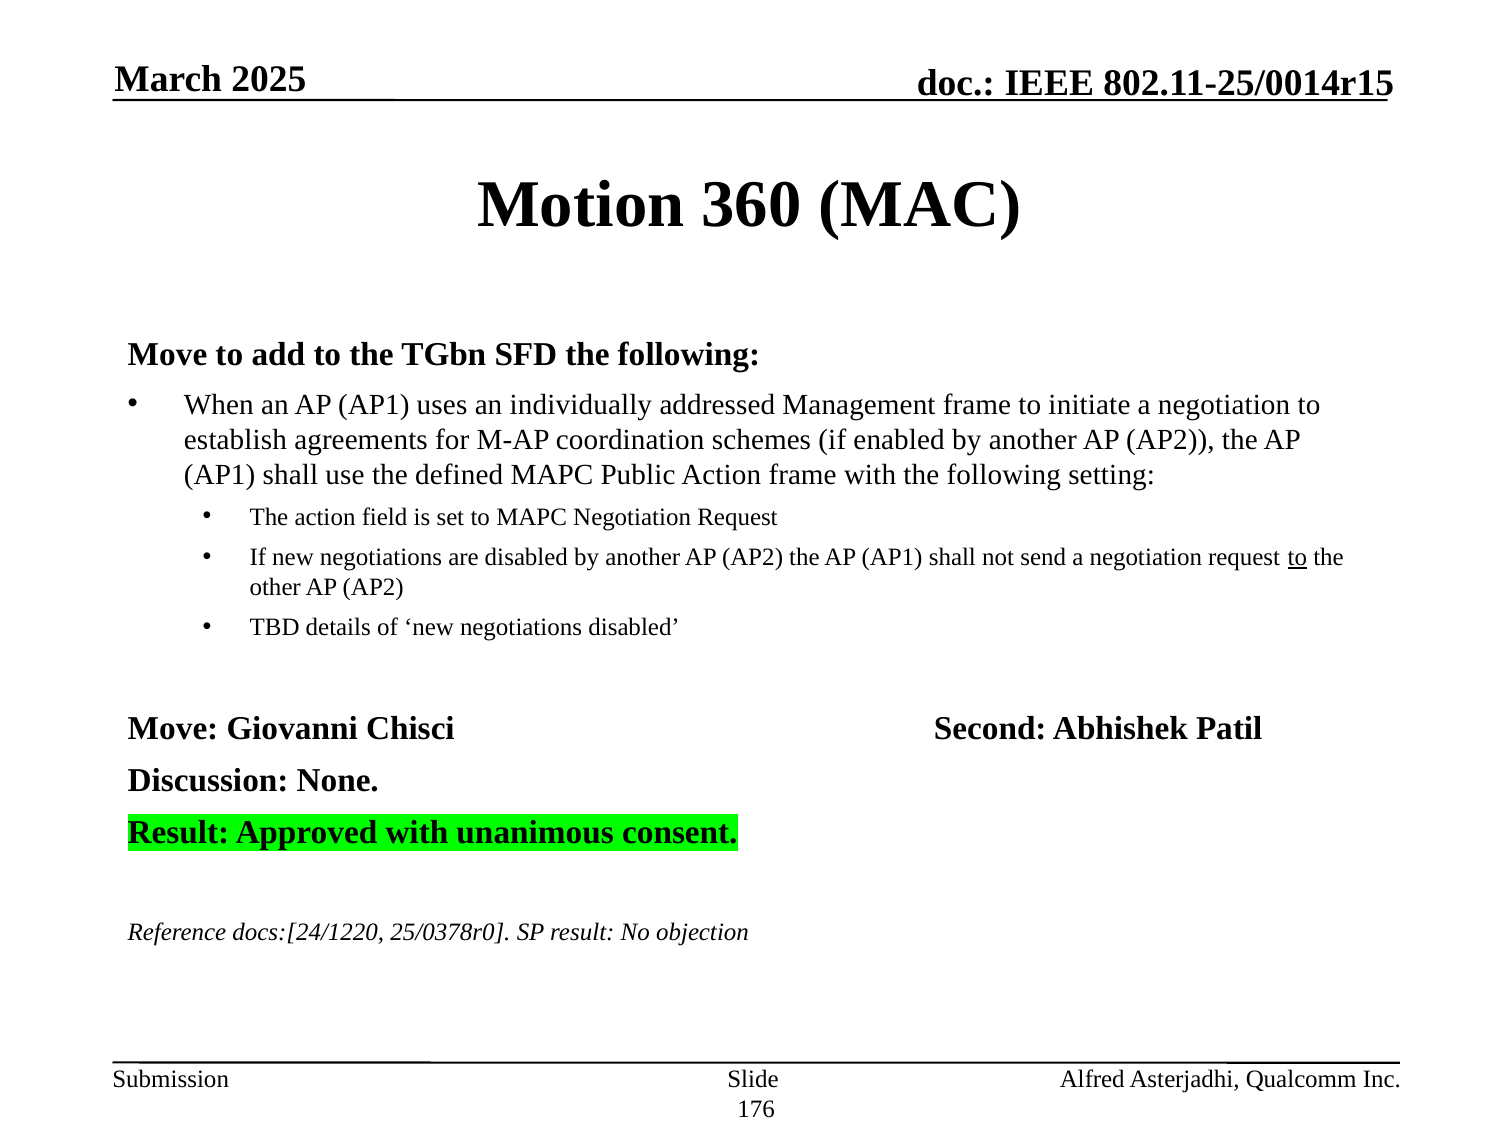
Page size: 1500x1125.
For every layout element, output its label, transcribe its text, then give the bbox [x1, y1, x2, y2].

slide_number Slide 176 [712, 1061, 800, 1123]
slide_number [114, 54, 423, 100]
list Move to add to the TGbn SFD the following: When an AP (AP1) uses an individually addressed Management frame to initiate a negotiation to establish agreements for M-AP coordination schemes (if enabled by another AP (AP2)), the AP (AP1) shall use the defined MAPC Public Action frame with the following setting: The action field is set to MAPC Negotiation Request If new negotiations are disabled by another AP (AP2) the AP (AP1) shall not send a negotiation request to the other AP (AP2) TBD details of ‘new negotiations disabled’ Move: Giovanni Chisci Second: Abhishek Patil Discussion: None. Result: Approved with unanimous consent. Reference docs:[24/1220, 25/0378r0]. SP result: No objection [112, 324, 1388, 1000]
title Motion 360 (MAC) [112, 112, 1388, 288]
footer Alfred Asterjadhi, Qualcomm Inc. [878, 1061, 1402, 1093]
